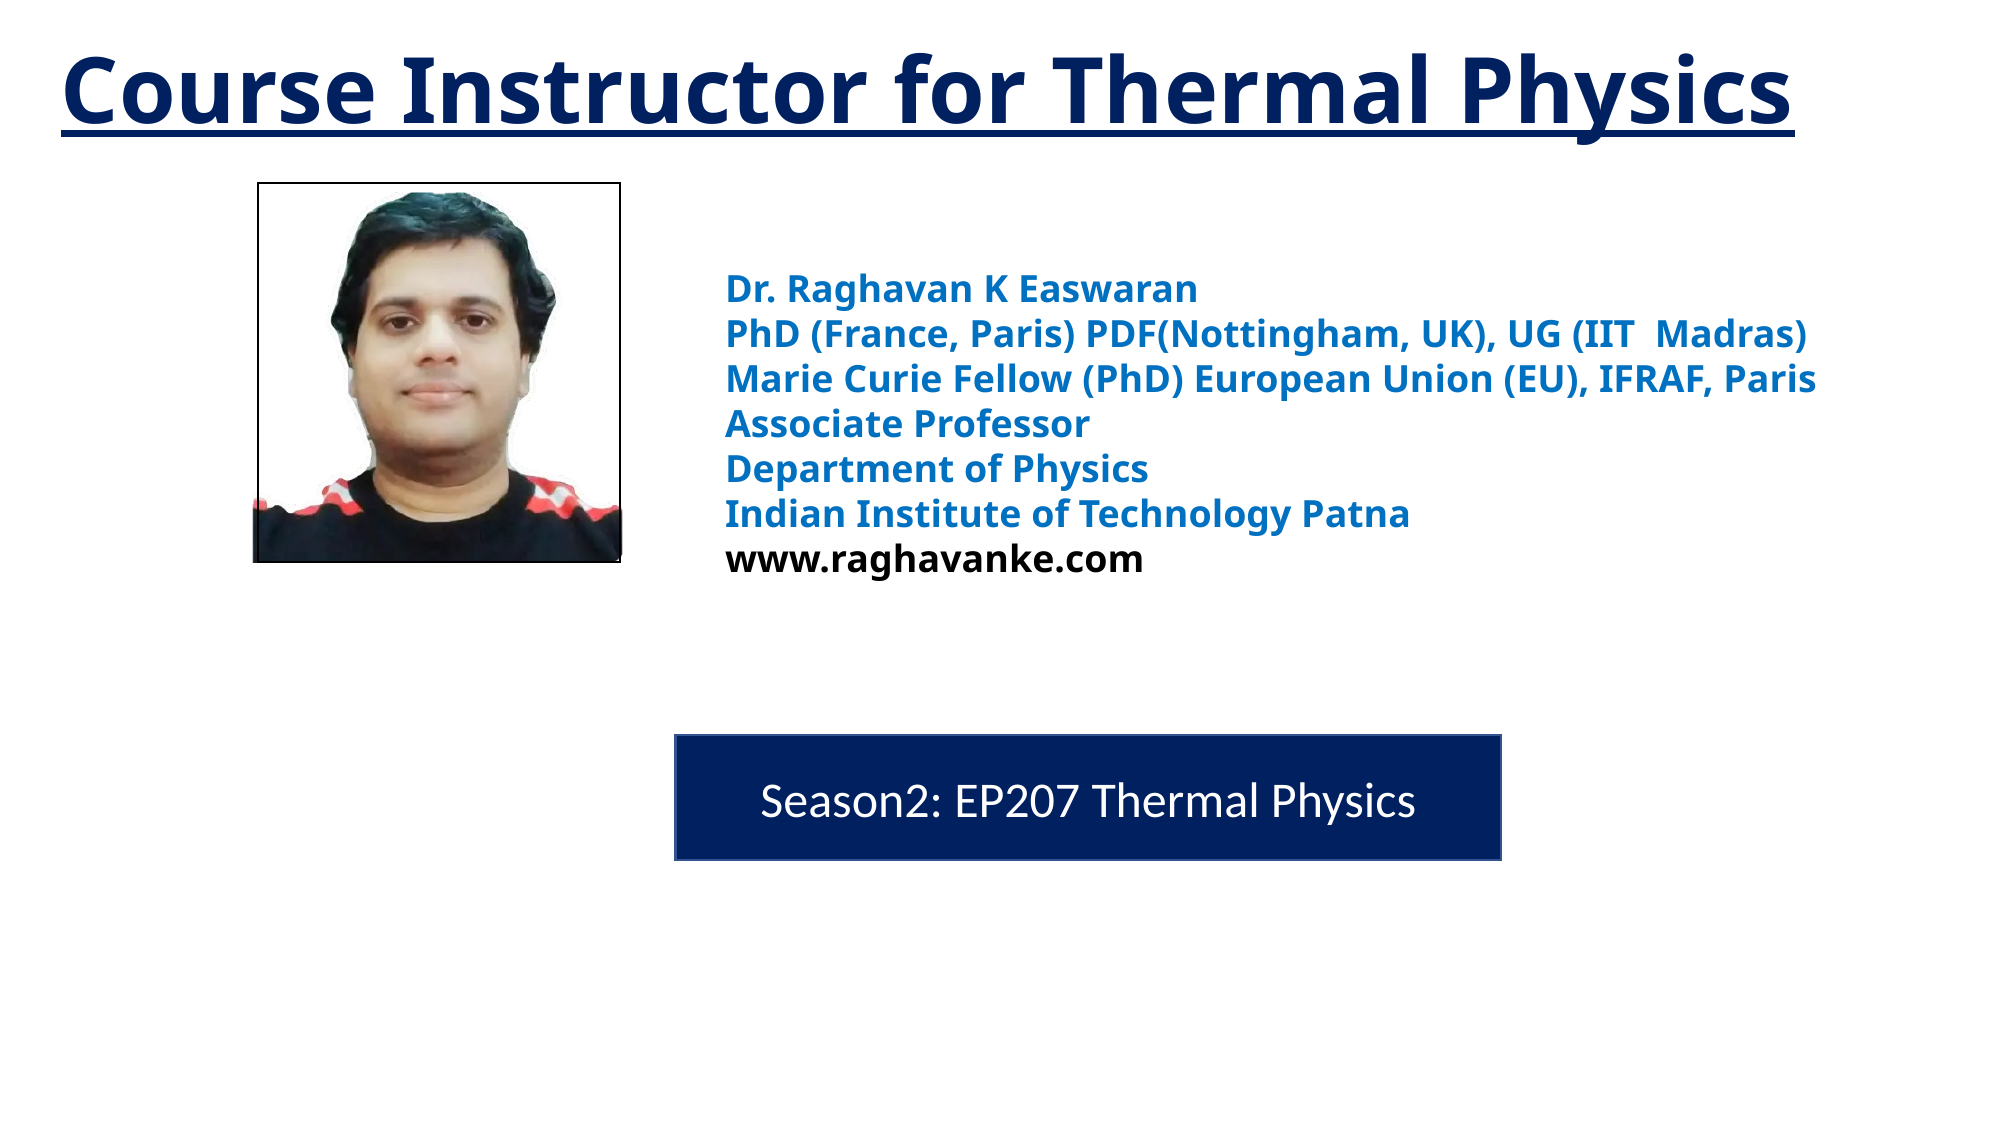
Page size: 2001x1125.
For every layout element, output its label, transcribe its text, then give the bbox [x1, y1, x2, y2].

text_box Season2: EP207 Thermal Physics [674, 734, 1502, 861]
text_box Dr. Raghavan K Easwaran PhD (France, Paris) PDF(Nottingham, UK), UG (IIT Madras) Marie Curie Fellow (PhD) European Union (EU), IFRAF, Paris Associate Professor Department of Physics Indian Institute of Technology Patna www.raghavanke.com [710, 257, 1833, 633]
picture [206, 183, 669, 563]
title Course Instructor for Thermal Physics [45, 0, 2000, 188]
